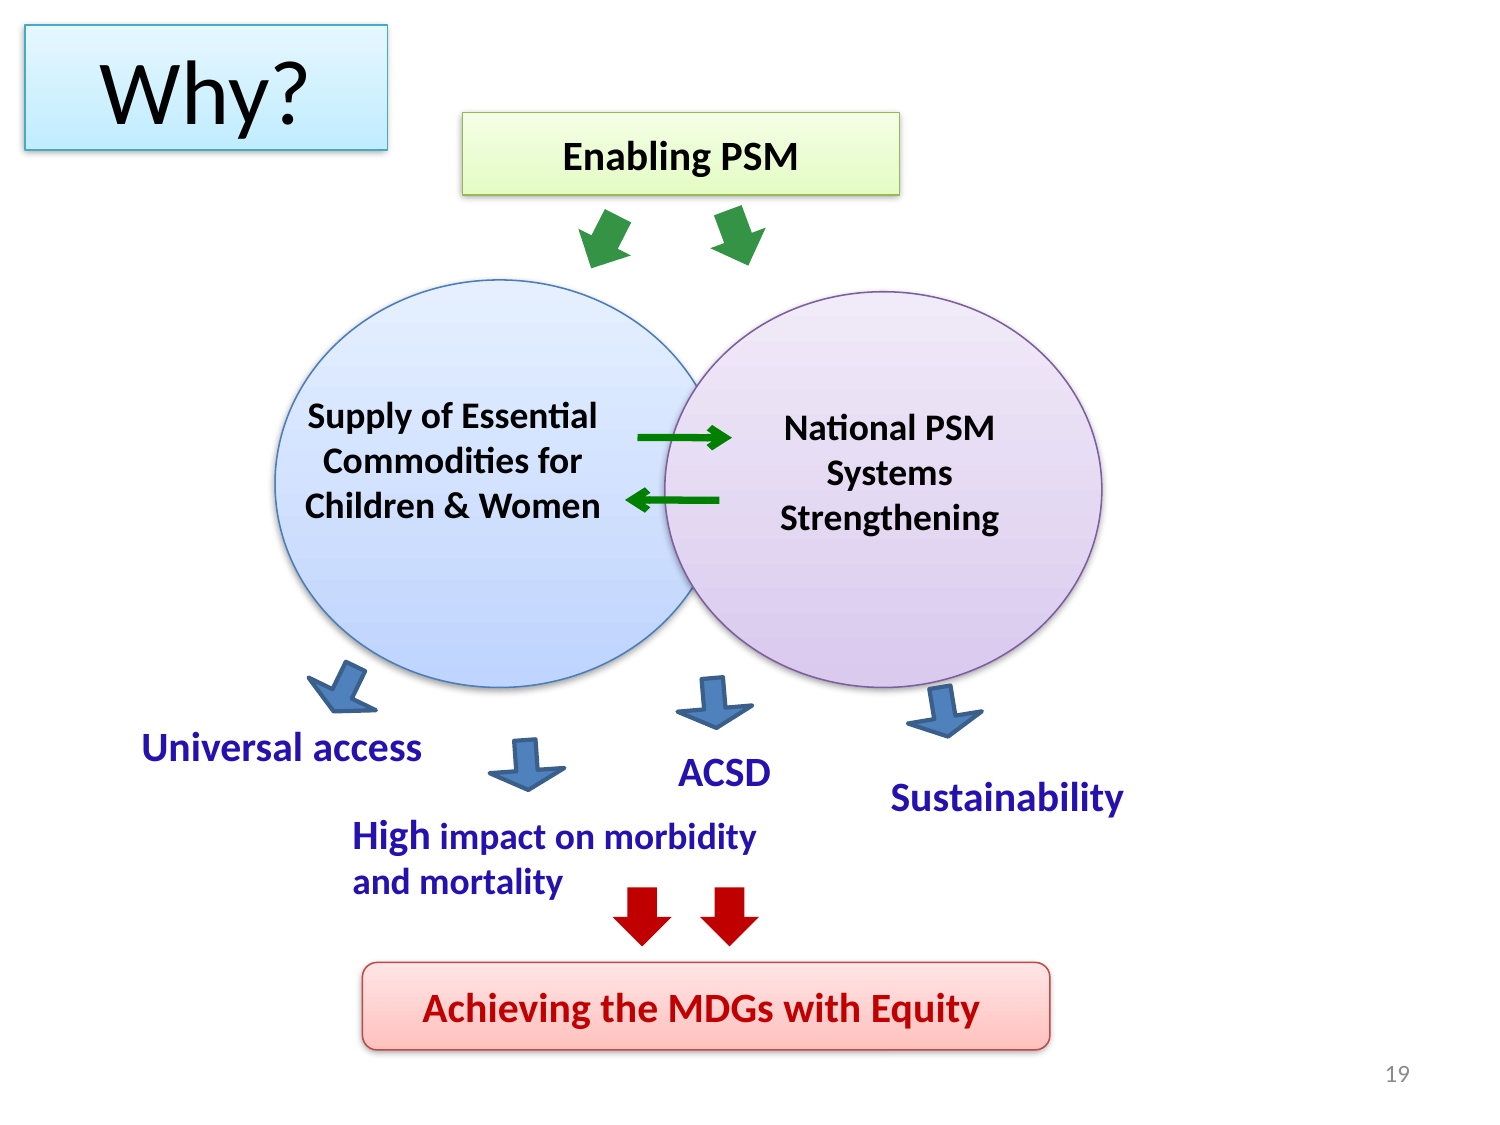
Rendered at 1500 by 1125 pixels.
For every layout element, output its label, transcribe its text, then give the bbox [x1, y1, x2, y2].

text_box Sustainability [1107, 762, 1140, 828]
text_box Universal access [126, 712, 269, 778]
text_box Achieving the MDGs with Equity [361, 983, 1051, 1051]
text_box Why? [24, 24, 388, 151]
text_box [274, 112, 1103, 976]
slide_number 19 [1074, 1042, 1425, 1103]
